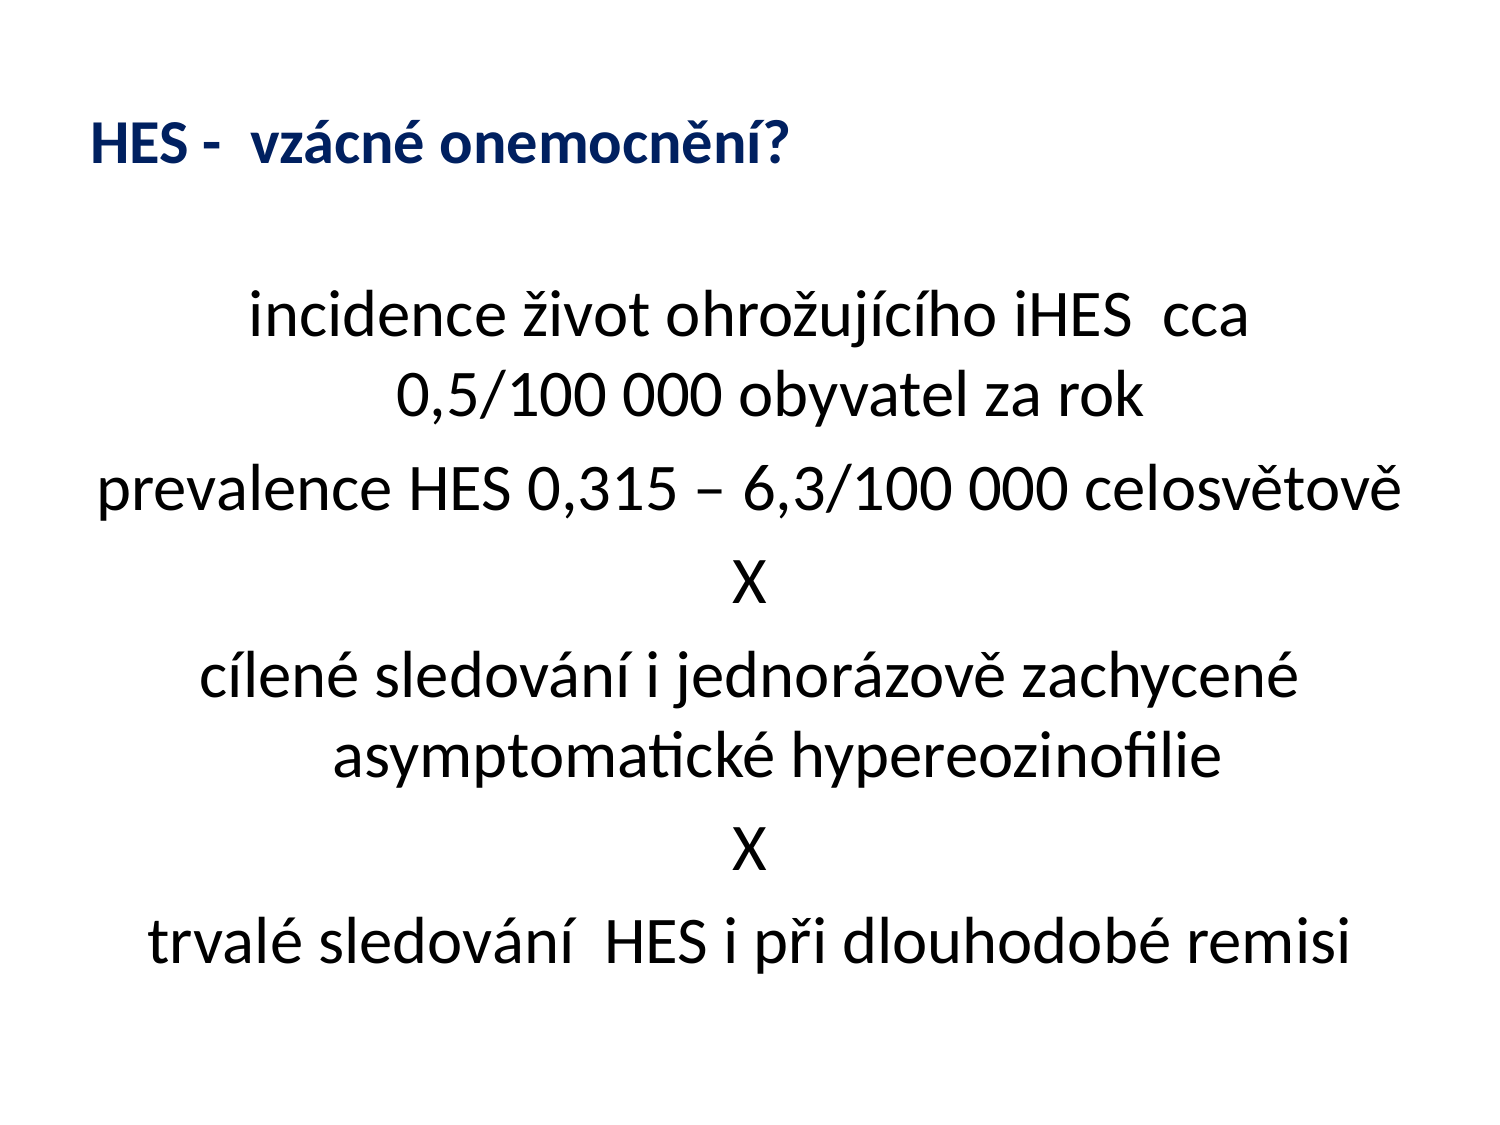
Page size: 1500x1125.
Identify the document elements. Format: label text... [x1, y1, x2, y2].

list incidence život ohrožujícího iHES cca 0,5/100 000 obyvatel za rok prevalence HES 0,315 – 6,3/100 000 celosvětově X cílené sledování i jednorázově zachycené asymptomatické hypereozinofilie X trvalé sledování HES i při dlouhodobé remisi [75, 262, 1425, 1005]
title HES - vzácné onemocnění? [75, 45, 1425, 233]
